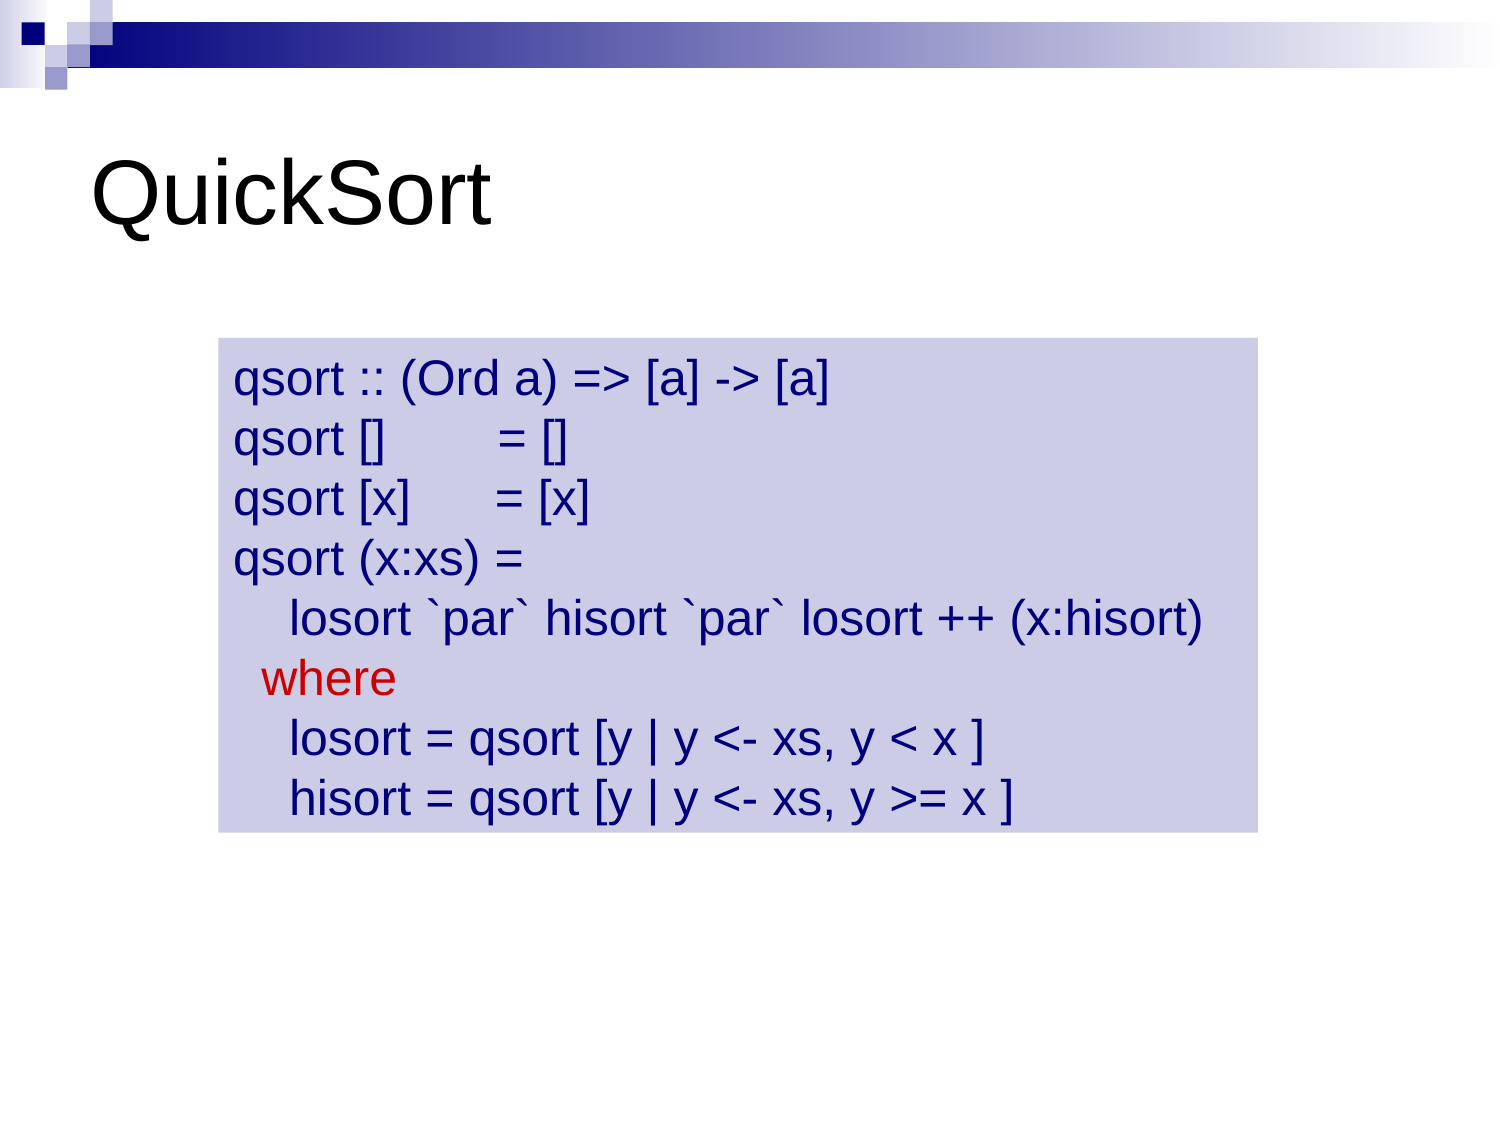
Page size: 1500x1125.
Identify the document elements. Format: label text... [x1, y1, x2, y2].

text_box qsort :: (Ord a) => [a] -> [a] qsort [] = [] qsort [x] = [x] qsort (x:xs) = losort `par` hisort `par` losort ++ (x:hisort) where losort = qsort [y | y <- xs, y < x ] hisort = qsort [y | y <- xs, y >= x ] [218, 337, 1258, 833]
title QuickSort [74, 74, 1426, 301]
